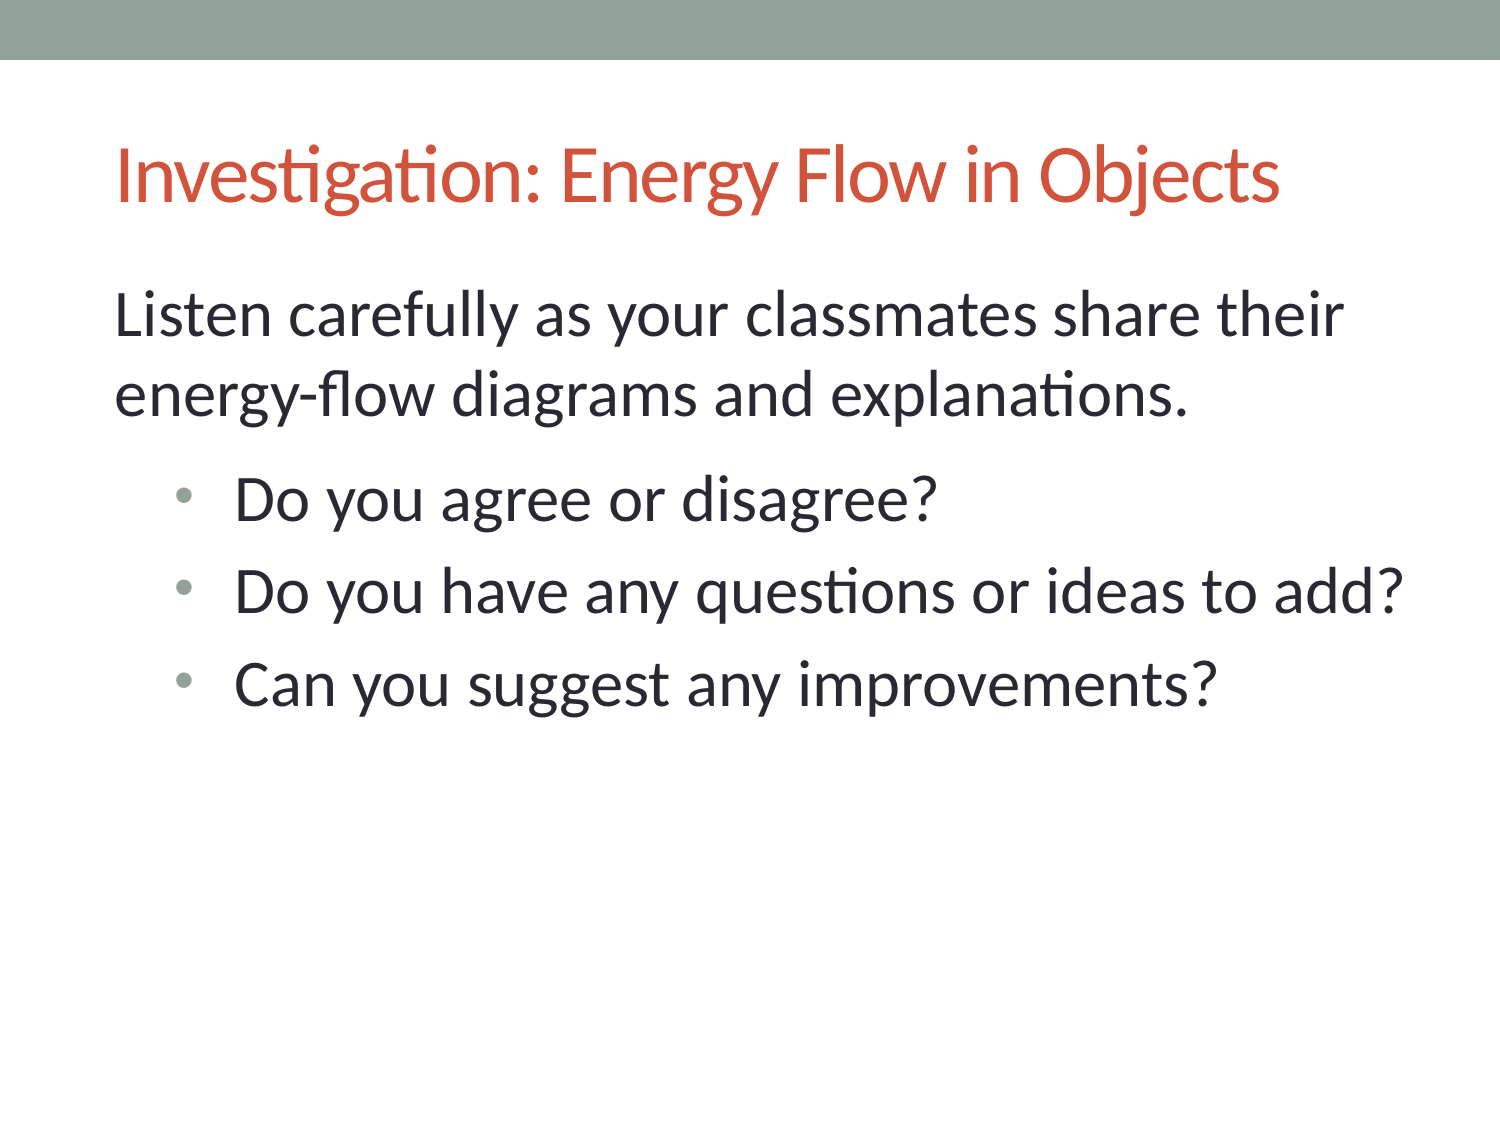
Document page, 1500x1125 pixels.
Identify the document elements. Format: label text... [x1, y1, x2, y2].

list Listen carefully as your classmates share their energy-flow diagrams and explanations. Do you agree or disagree? Do you have any questions or ideas to add? Can you suggest any improvements? [99, 262, 1425, 1063]
title Investigation: Energy Flow in Objects [99, 87, 1425, 250]
